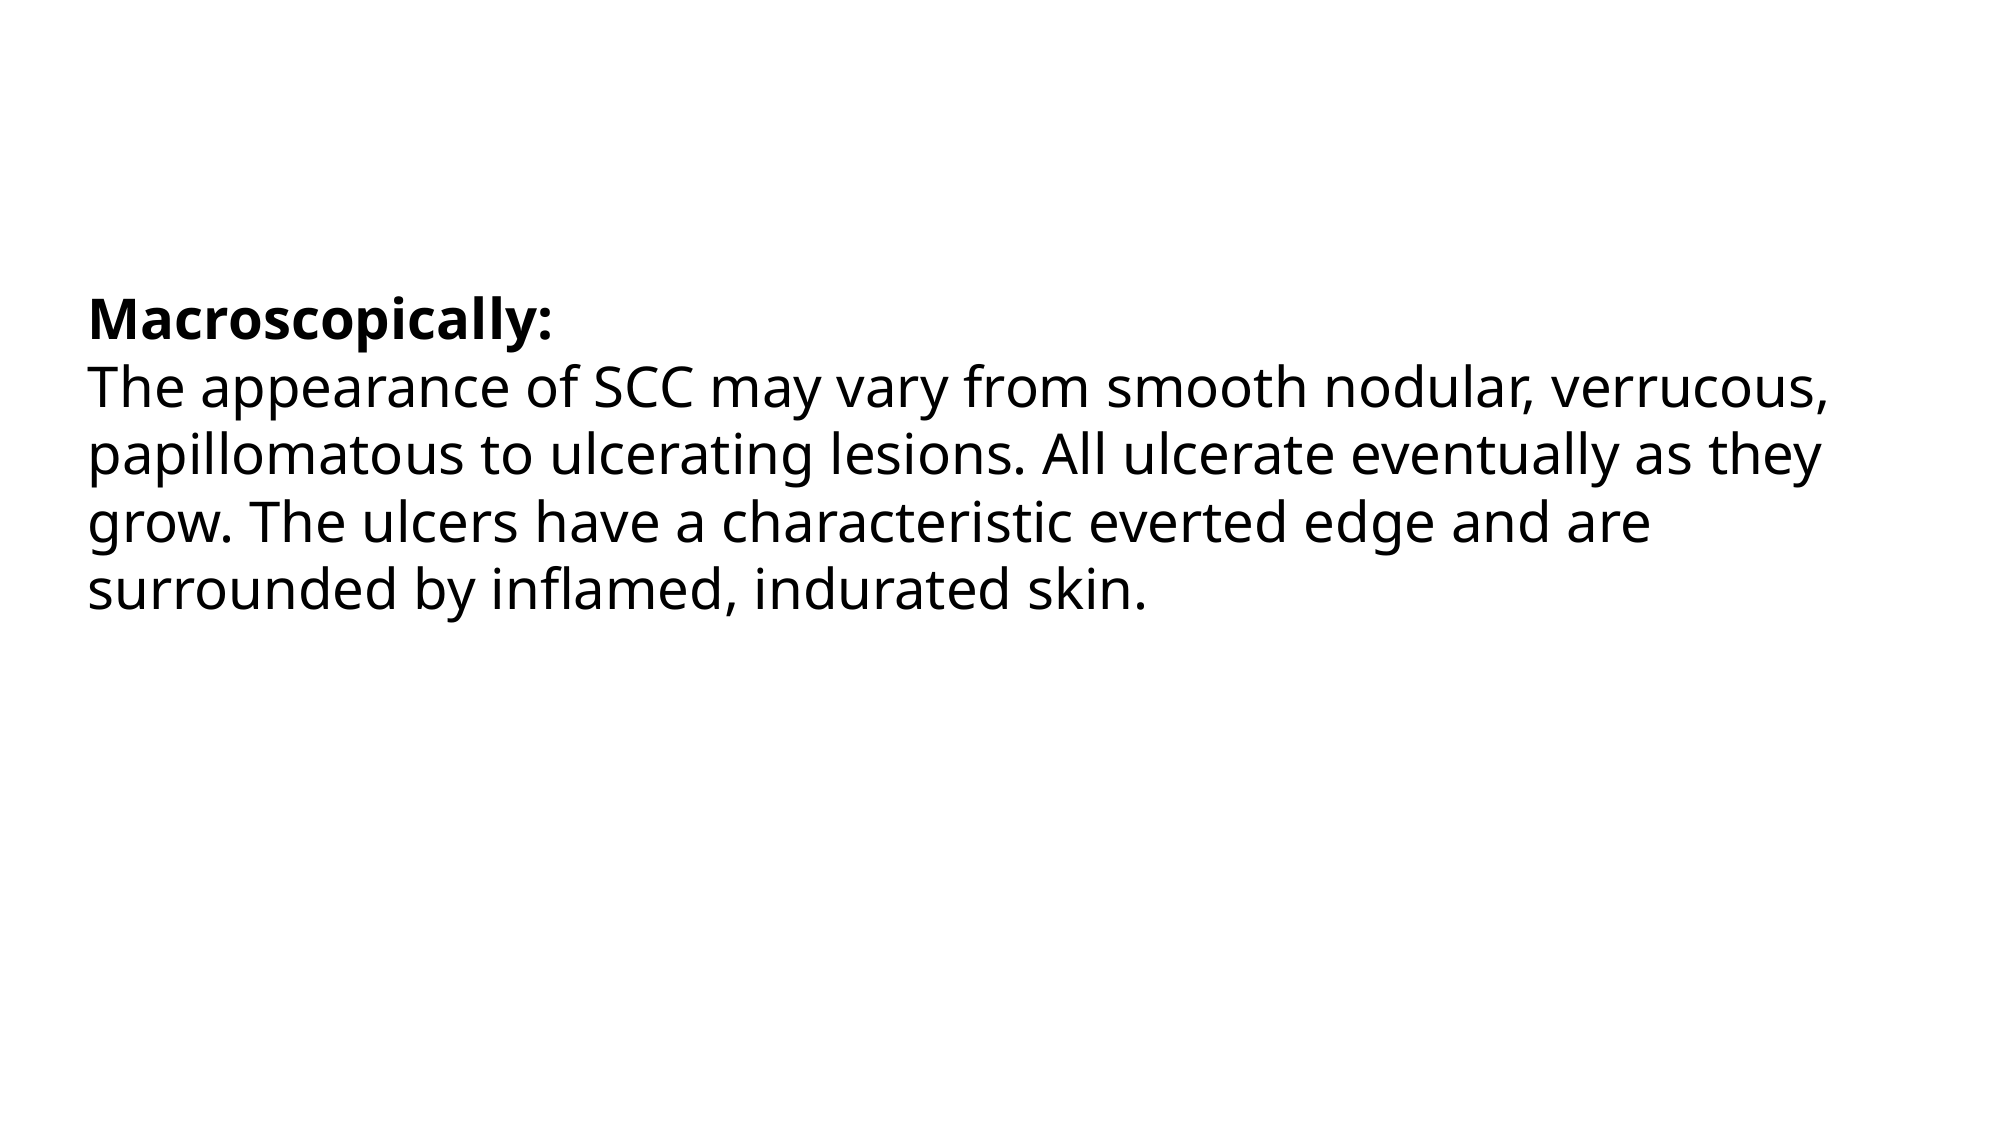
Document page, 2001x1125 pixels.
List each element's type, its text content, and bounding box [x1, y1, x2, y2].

list Macroscopically: The appearance of SCC may vary from smooth nodular, verrucous, papillomatous to ulcerating lesions. All ulcerate eventually as they grow. The ulcers have a characteristic everted edge and are surrounded by inflamed, indurated skin. [78, 274, 1921, 738]
